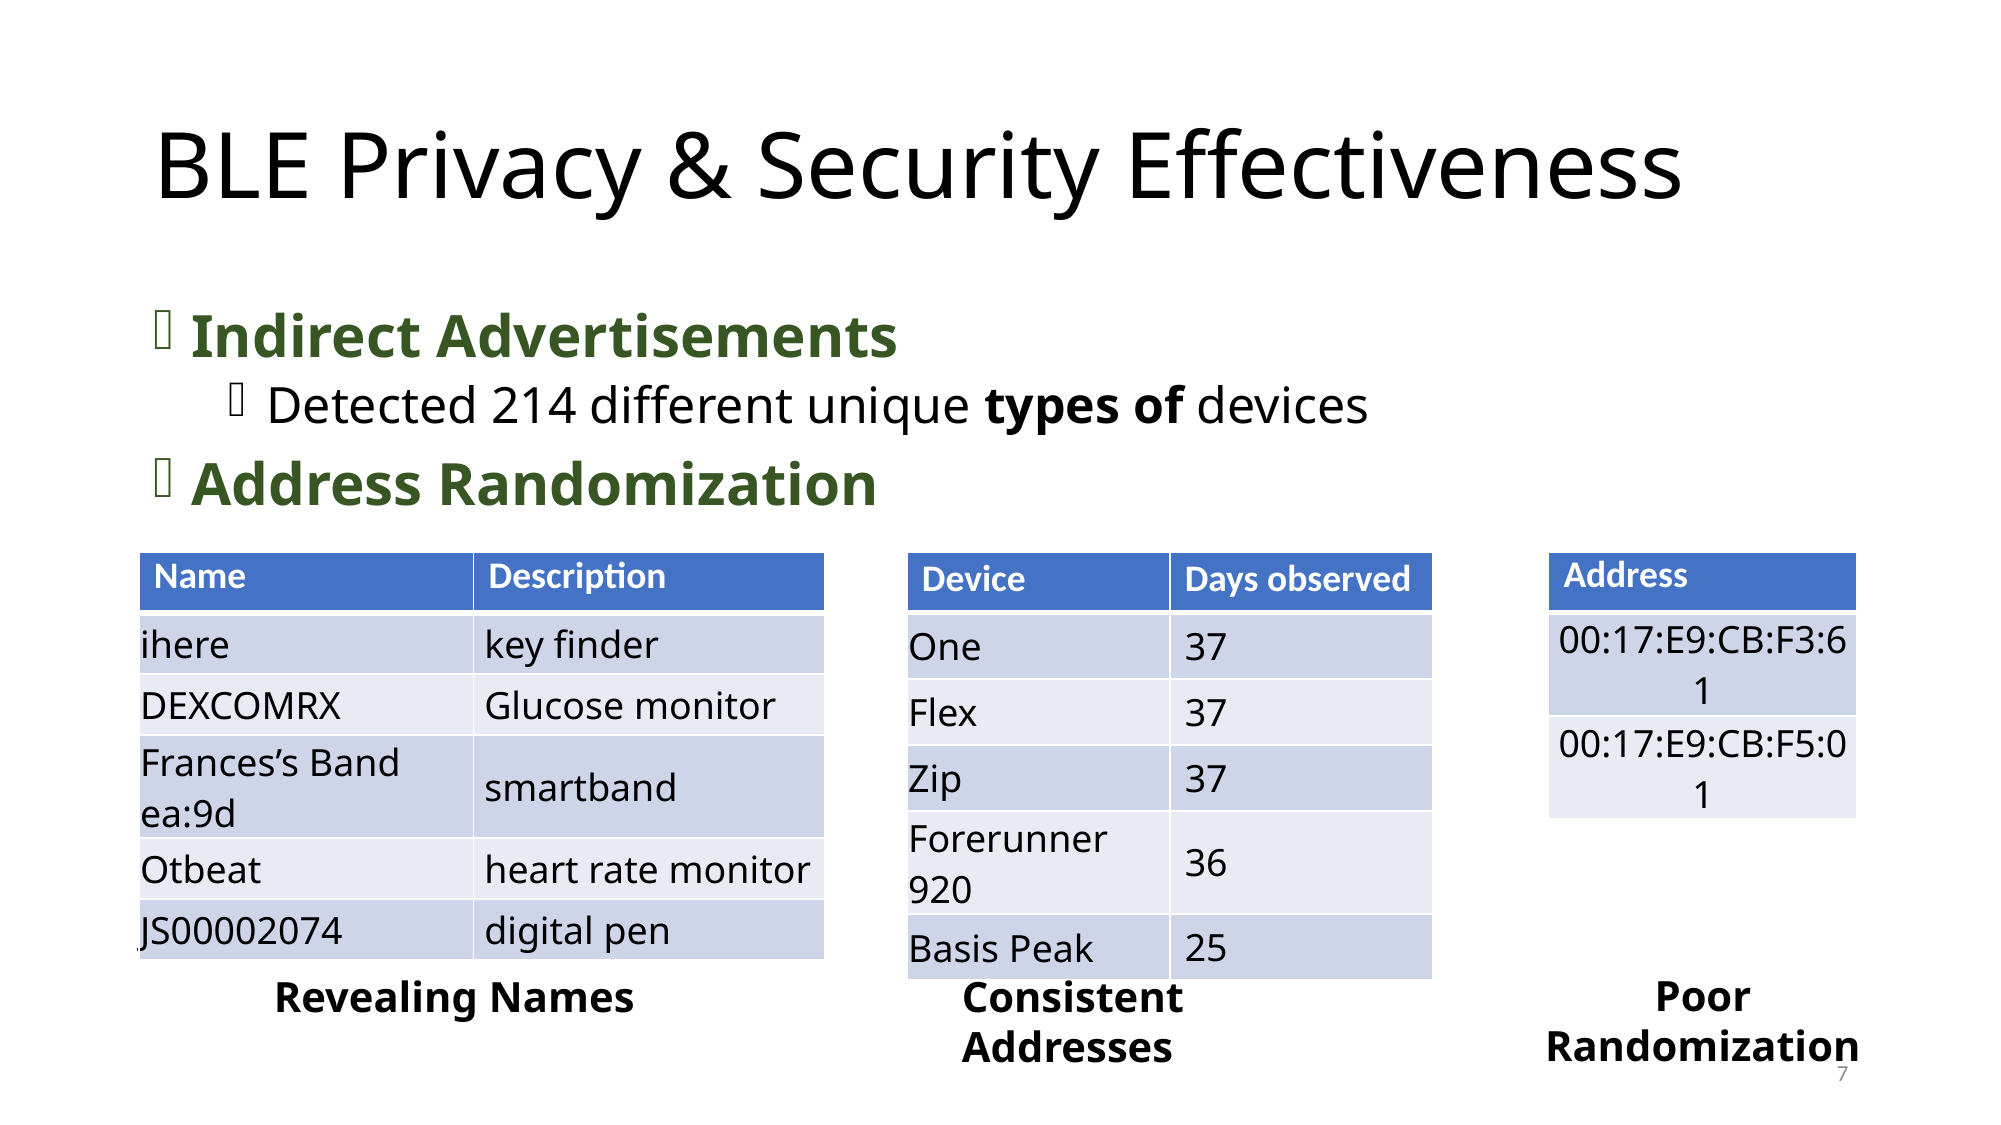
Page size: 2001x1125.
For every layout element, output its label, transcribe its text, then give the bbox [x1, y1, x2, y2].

table_cell JS00002074 [140, 900, 473, 959]
title BLE Privacy & Security Effectiveness [138, 60, 1864, 278]
text_box Consistent Addresses [947, 963, 1393, 1079]
table_cell 36 [1171, 812, 1432, 913]
table_cell Forerunner 920 [908, 812, 1169, 913]
text_box Poor Randomization [1514, 962, 1892, 1078]
table_cell Frances’s Band ea:9d [140, 736, 473, 837]
table_cell 37 [1171, 746, 1432, 810]
table_cell Flex [908, 680, 1169, 744]
table_cell 00:17:E9:CB:F3:61 [1549, 615, 1856, 715]
table_cell 37 [1171, 680, 1432, 744]
table_cell ihere [140, 616, 473, 673]
table_cell heart rate monitor [474, 839, 824, 898]
table_cell smartband [474, 736, 824, 837]
table_cell Otbeat [140, 839, 473, 898]
table_cell Glucose monitor [474, 675, 824, 734]
table_cell DEXCOMRX [140, 675, 473, 734]
text_box Revealing Names [258, 963, 705, 1029]
table_cell 25 [1171, 915, 1432, 979]
table_header Description [474, 553, 824, 610]
table_cell 00:17:E9:CB:F5:01 [1549, 717, 1856, 818]
table_cell 37 [1171, 615, 1432, 678]
slide_number 7 [1413, 1042, 1864, 1103]
table_cell digital pen [474, 900, 824, 959]
table_cell One [908, 615, 1169, 678]
table_cell Zip [908, 746, 1169, 810]
list Indirect Advertisements Detected 214 different unique types of devices Address Randomization [138, 299, 1864, 1014]
table_cell Basis Peak [908, 915, 1169, 979]
table_header Address [1549, 553, 1856, 610]
table_header Days observed [1171, 553, 1432, 610]
table_header Name [140, 553, 473, 610]
table_cell key finder [474, 616, 824, 673]
table_header Device [908, 553, 1169, 610]
